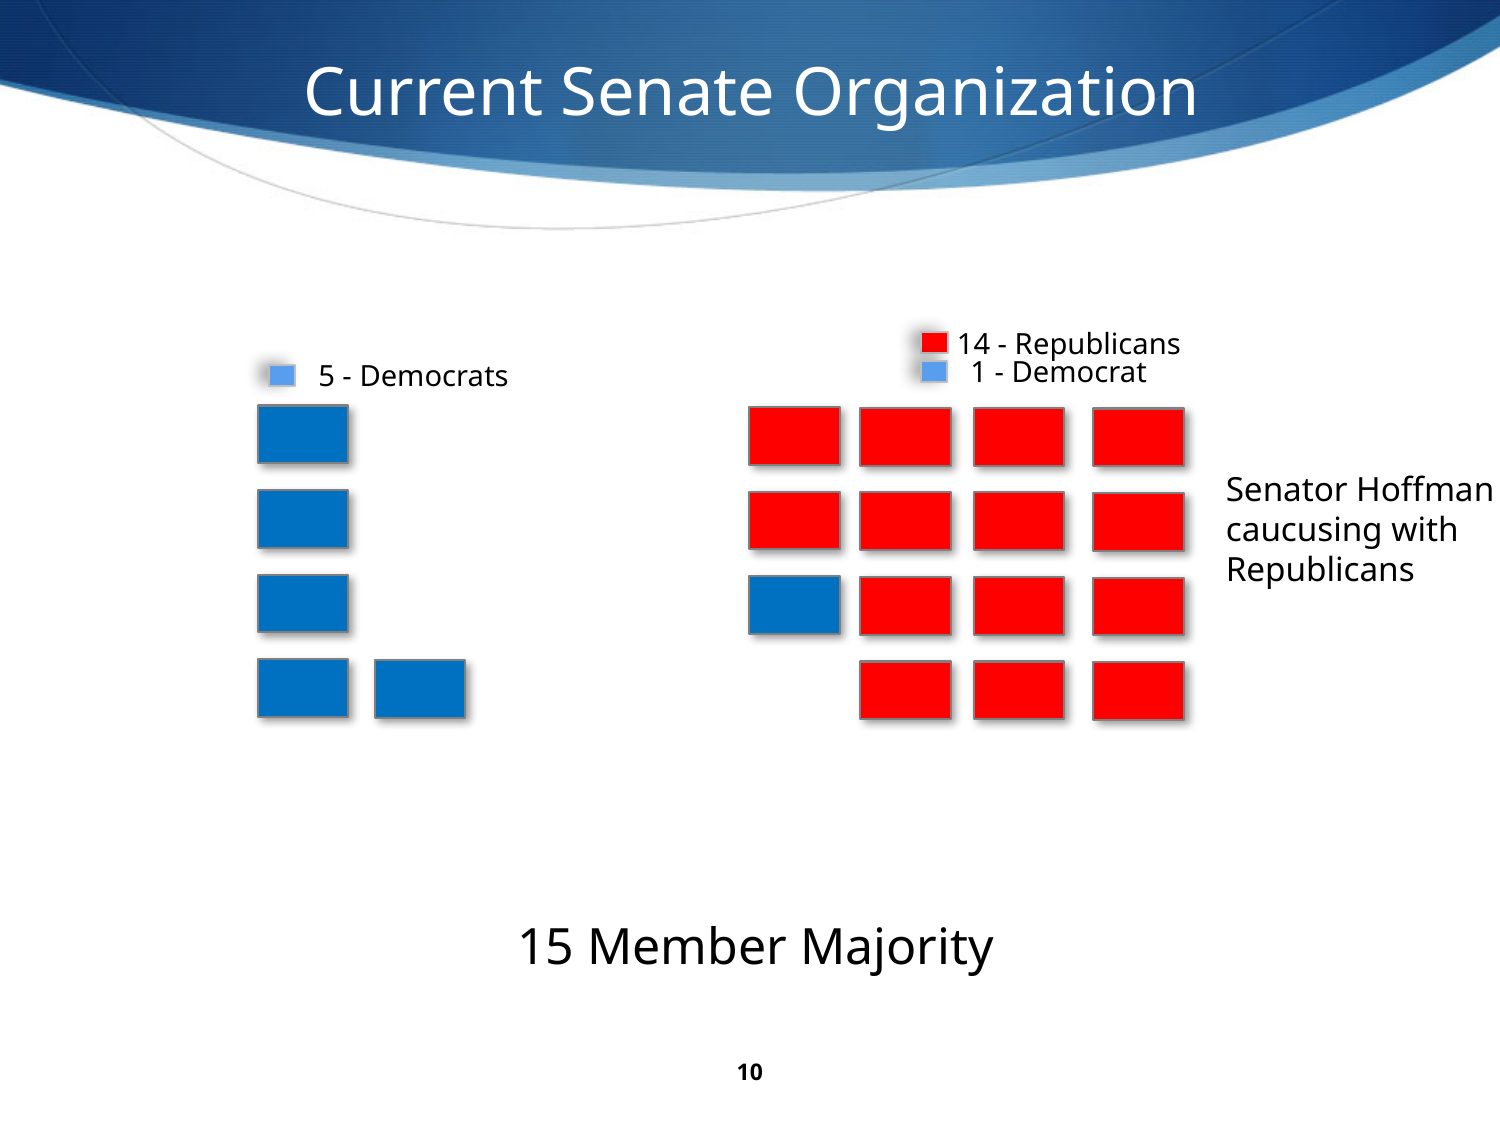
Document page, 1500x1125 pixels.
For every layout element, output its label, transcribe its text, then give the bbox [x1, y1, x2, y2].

text_box [374, 659, 466, 719]
title Current Senate Organization [77, 10, 1428, 168]
text_box [257, 489, 349, 549]
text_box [920, 345, 1256, 394]
slide_number 10 [706, 1042, 794, 1103]
text_box Senator Hoffman caucusing with Republicans [1210, 460, 1500, 631]
picture [0, 0, 1500, 1125]
text_box [257, 574, 349, 633]
text_box [257, 405, 349, 464]
text_box [257, 658, 349, 718]
text_box 15 Member Majority [493, 907, 1019, 973]
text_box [268, 349, 604, 398]
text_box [748, 317, 1202, 721]
